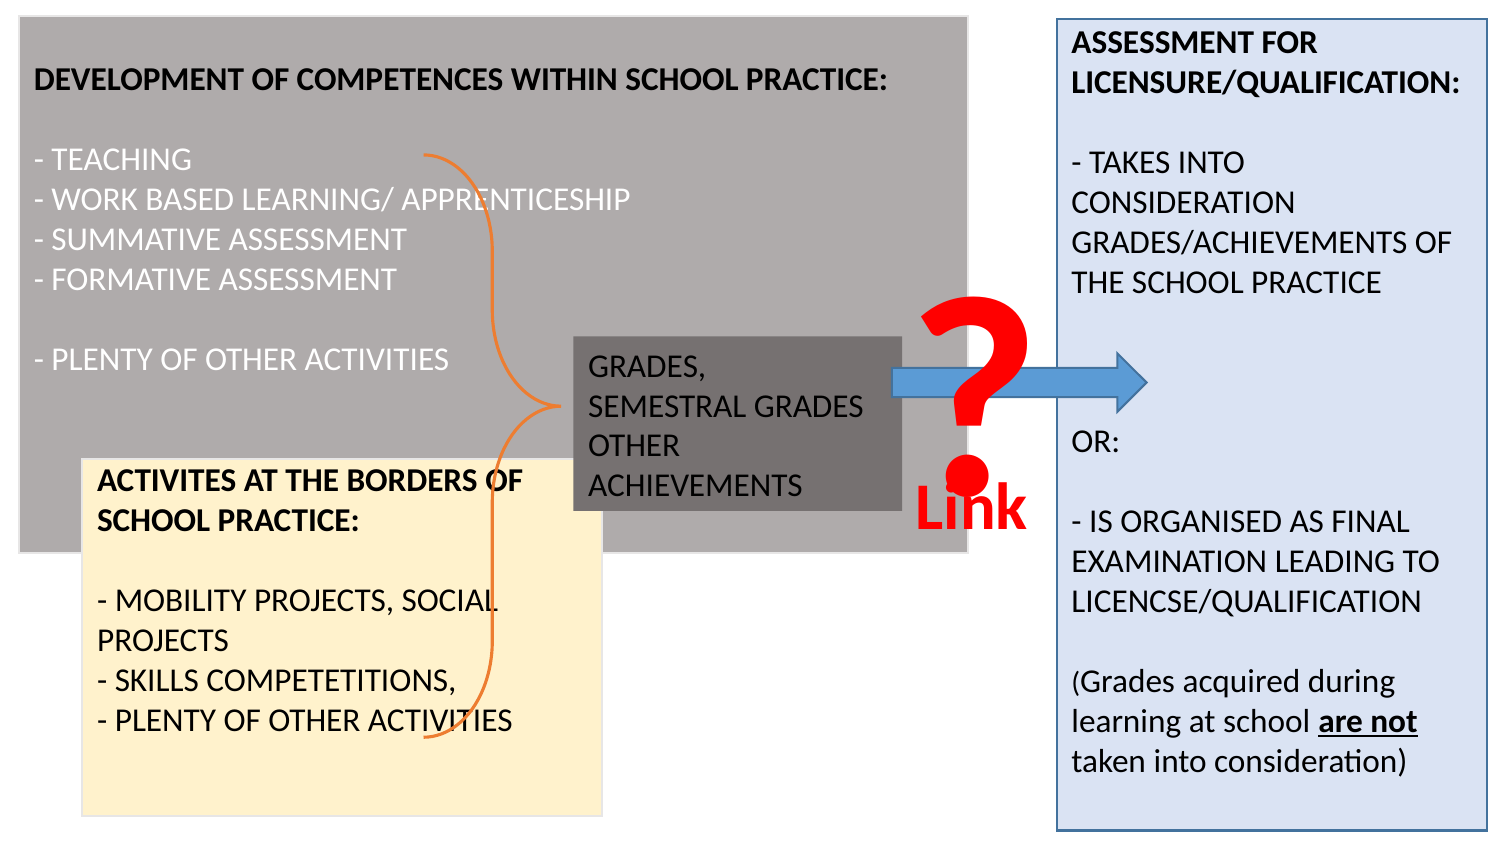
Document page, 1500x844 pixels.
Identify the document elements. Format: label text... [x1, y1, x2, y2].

text_box ACTIVITES AT THE BORDERS OF SCHOOL PRACTICE: - MOBILITY PROJECTS, SOCIAL PROJECTS - SKILLS COMPETETITIONS, - PLENTY OF OTHER ACTIVITIES [81, 458, 603, 817]
text_box Link [900, 455, 1125, 551]
text_box [1056, 350, 1149, 415]
text_box [423, 153, 562, 739]
text_box ? [892, 200, 1056, 560]
text_box ASSESSMENT FOR LICENSURE/QUALIFICATION: - TAKES INTO CONSIDERATION GRADES/ACHIEVEMENTS OF THE SCHOOL PRACTICE OR: - IS ORGANISED AS FINAL EXAMINATION LEADING TO LICENCSE/QUALIFICATION (Grades acquired during learning at school are not taken into consideration) [1056, 18, 1488, 832]
text_box GRADES, SEMESTRAL GRADES OTHER ACHIEVEMENTS [573, 336, 892, 511]
text_box DEVELOPMENT OF COMPETENCES WITHIN SCHOOL PRACTICE: - TEACHING - WORK BASED LEARNING/ APPRENTICESHIP - SUMMATIVE ASSESSMENT - FORMATIVE ASSESSMENT - PLENTY OF OTHER ACTIVITIES [18, 15, 969, 554]
